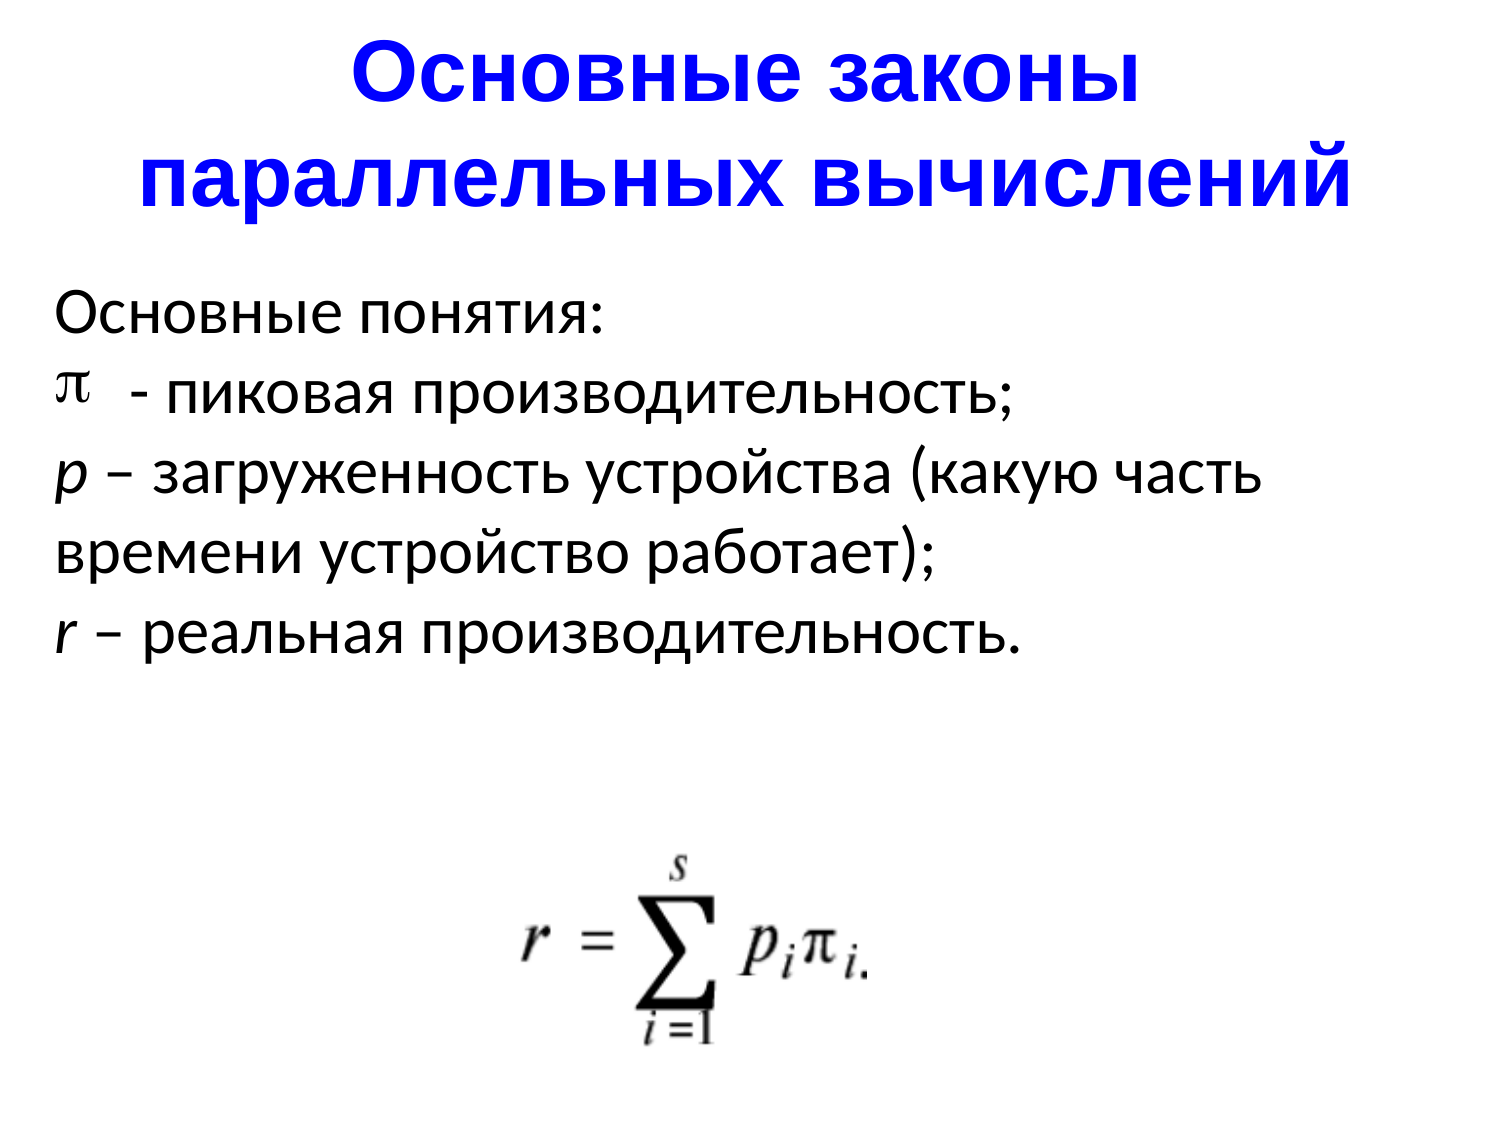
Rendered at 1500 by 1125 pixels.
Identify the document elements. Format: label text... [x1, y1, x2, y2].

text_box Основные понятия: - пиковая производительность; p – загруженность устройства (какую часть времени устройство работает); r – реальная производительность. [39, 259, 1454, 674]
text_box Основные законы параллельных вычислений [2, 5, 1491, 232]
picture [502, 825, 867, 1066]
